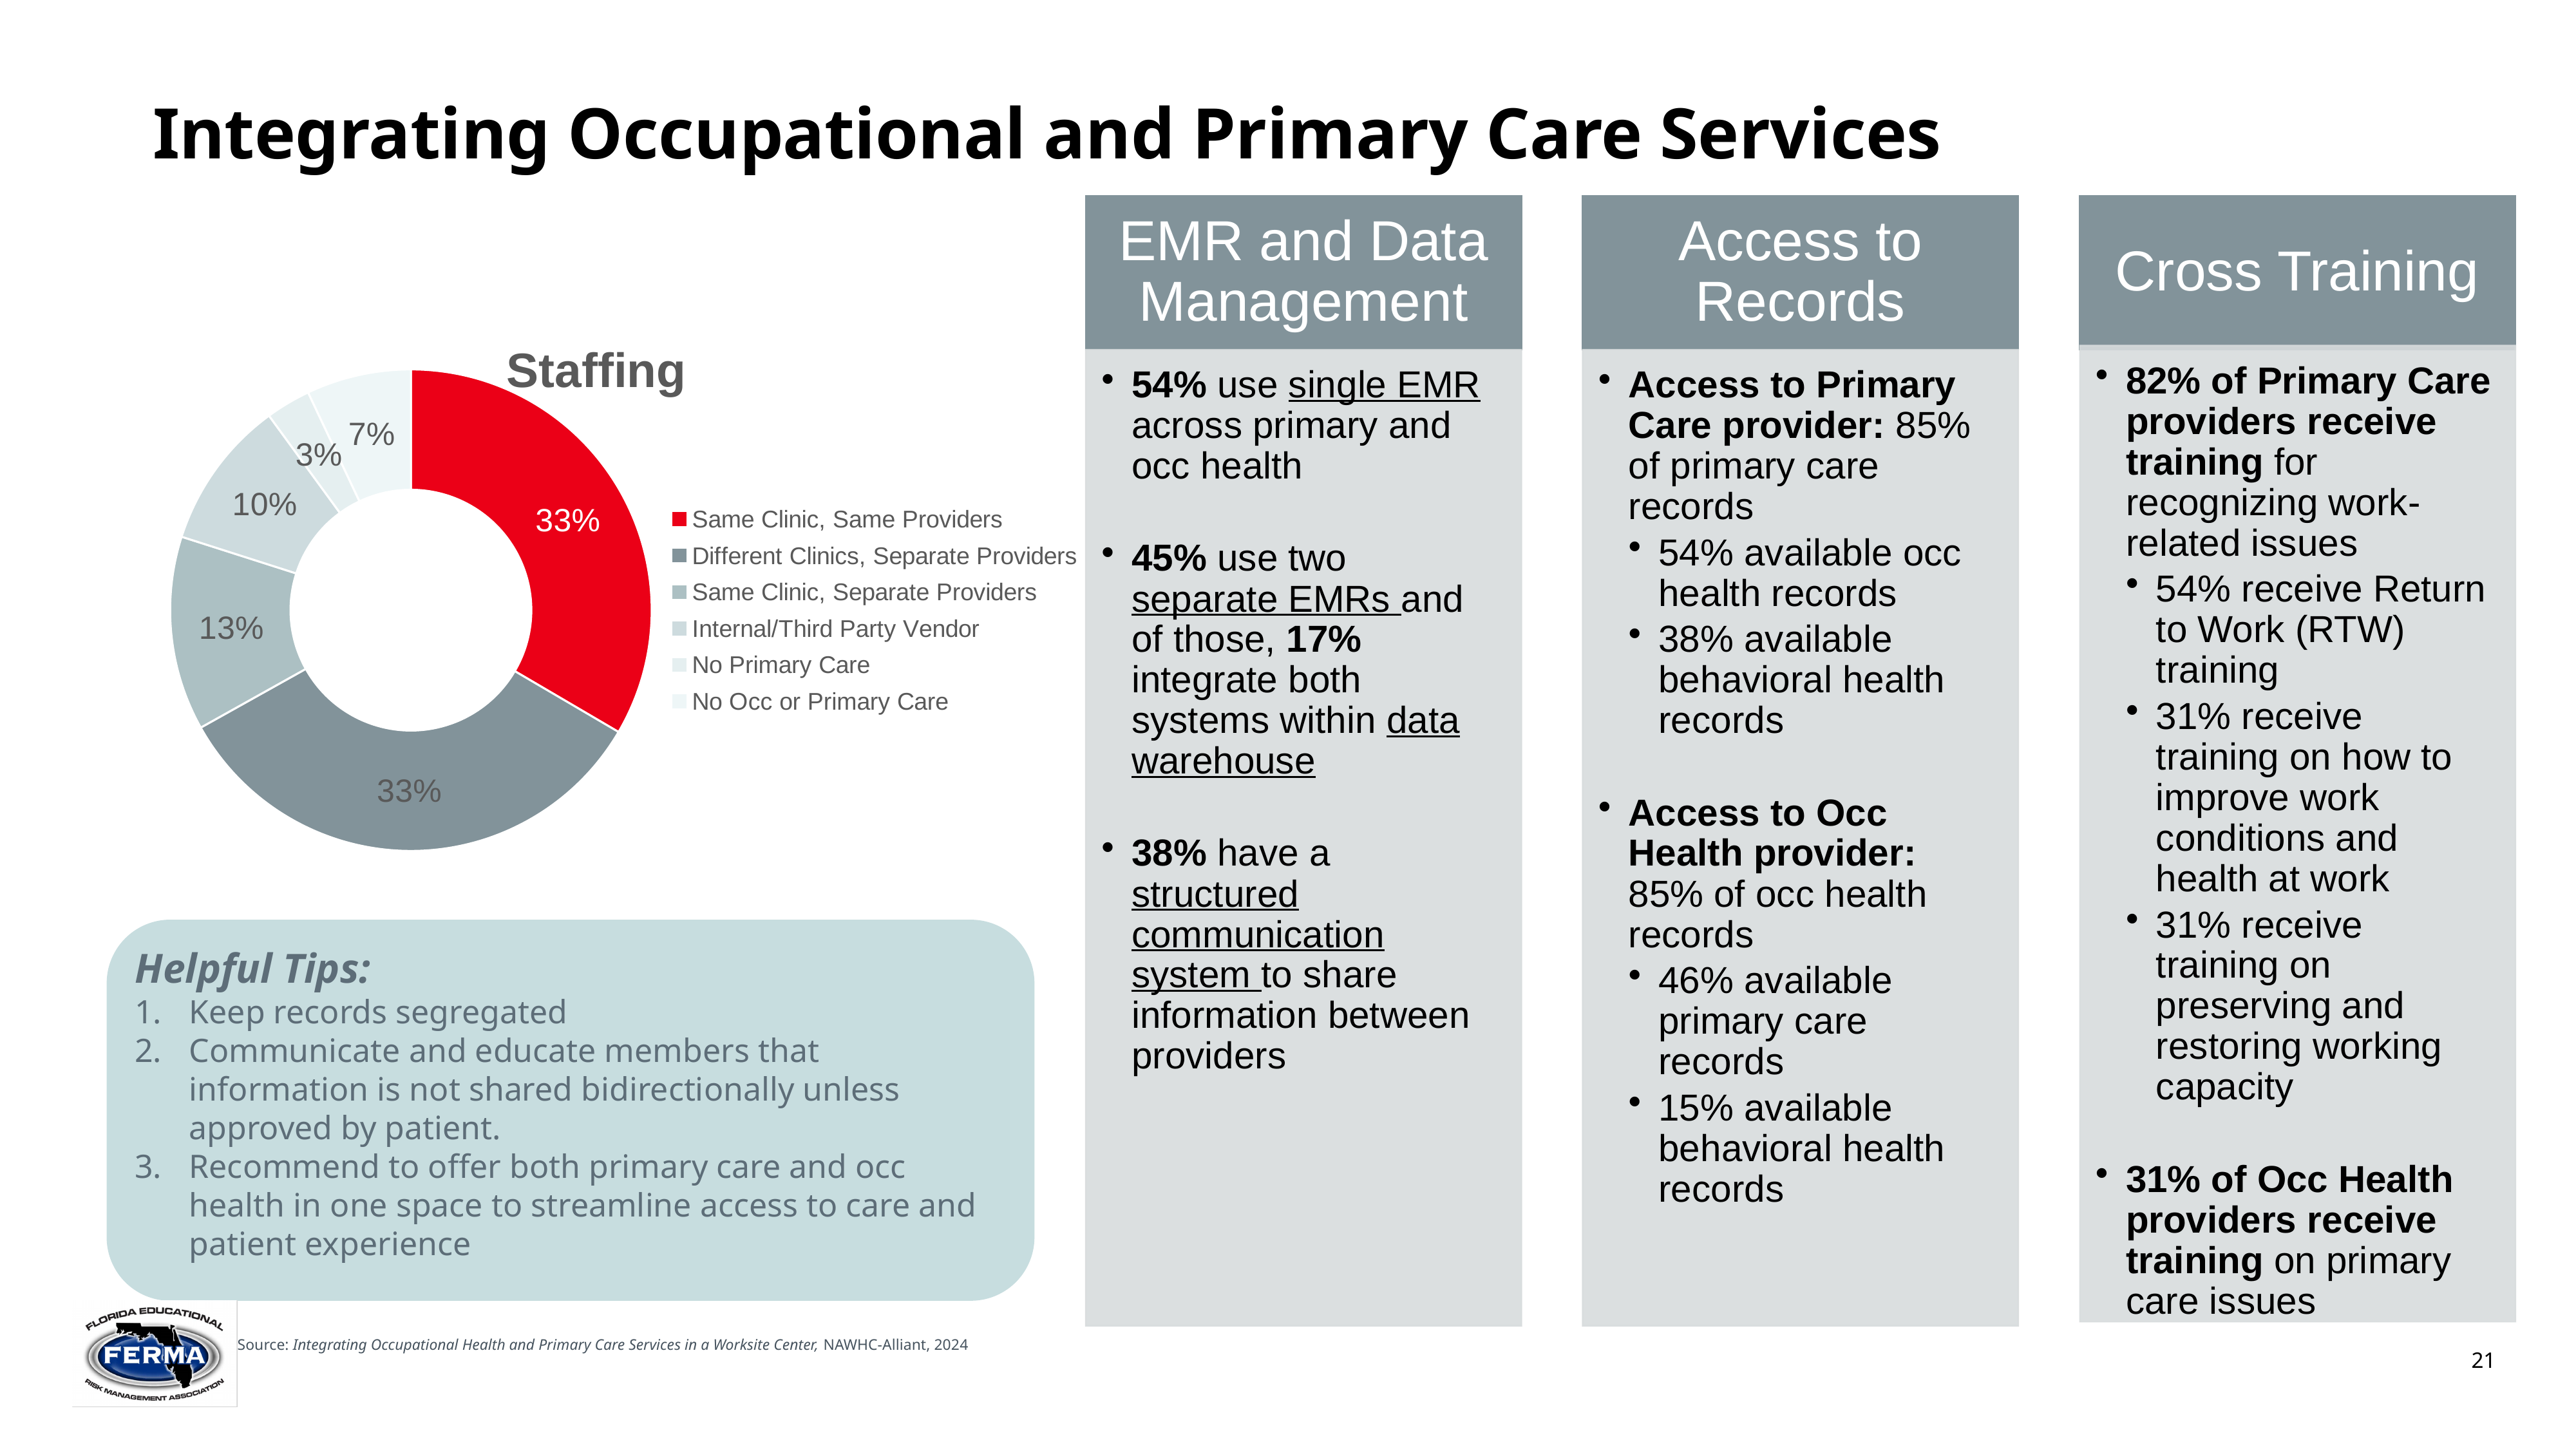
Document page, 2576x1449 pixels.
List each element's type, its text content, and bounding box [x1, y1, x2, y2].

slide_number 21 [2410, 1360, 2496, 1400]
chart [60, 307, 1133, 1142]
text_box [1085, 162, 2516, 1360]
title Integrating Occupational and Primary Care Services [153, 89, 2410, 174]
text_box Source: Integrating Occupational Health and Primary Care Services in a Worksite Center, NAWHC-Alliant, 2024 [238, 1331, 1085, 1358]
text_box Helpful Tips: Keep records segregated Communicate and educate members that information is not shared bidirectionally unless approved by patient. Recommend to offer both primary care and occ health in one space to streamline access to care and patient experience [106, 1142, 1036, 1302]
picture [72, 1300, 238, 1408]
